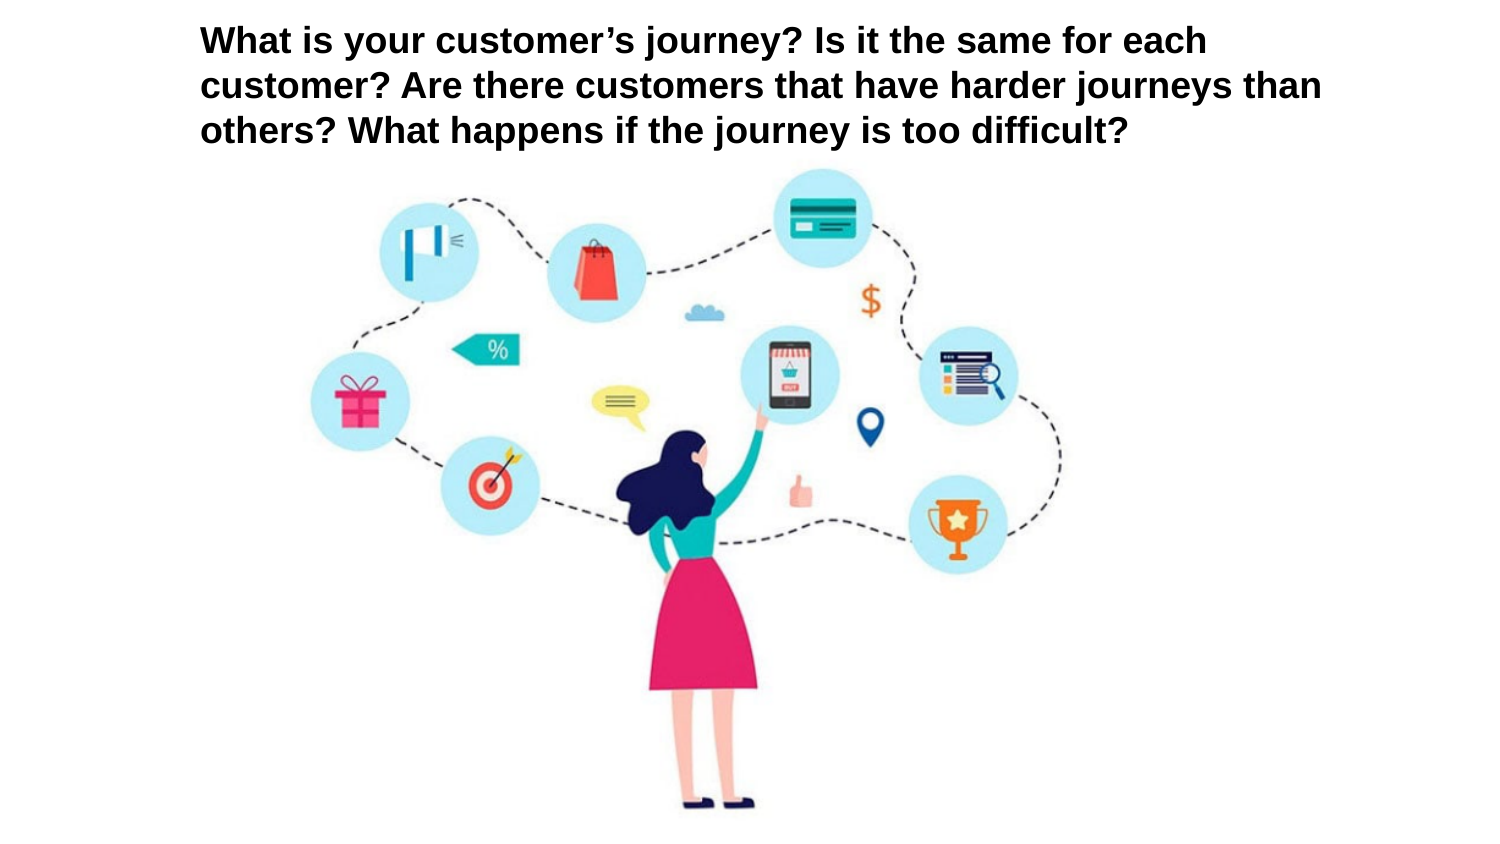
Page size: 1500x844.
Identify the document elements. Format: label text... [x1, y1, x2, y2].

text_box What is your customer’s journey? Is it the same for each customer? Are there customers that have harder journeys than others? What happens if the journey is too difficult? [185, 8, 1367, 159]
picture [179, 97, 1277, 844]
